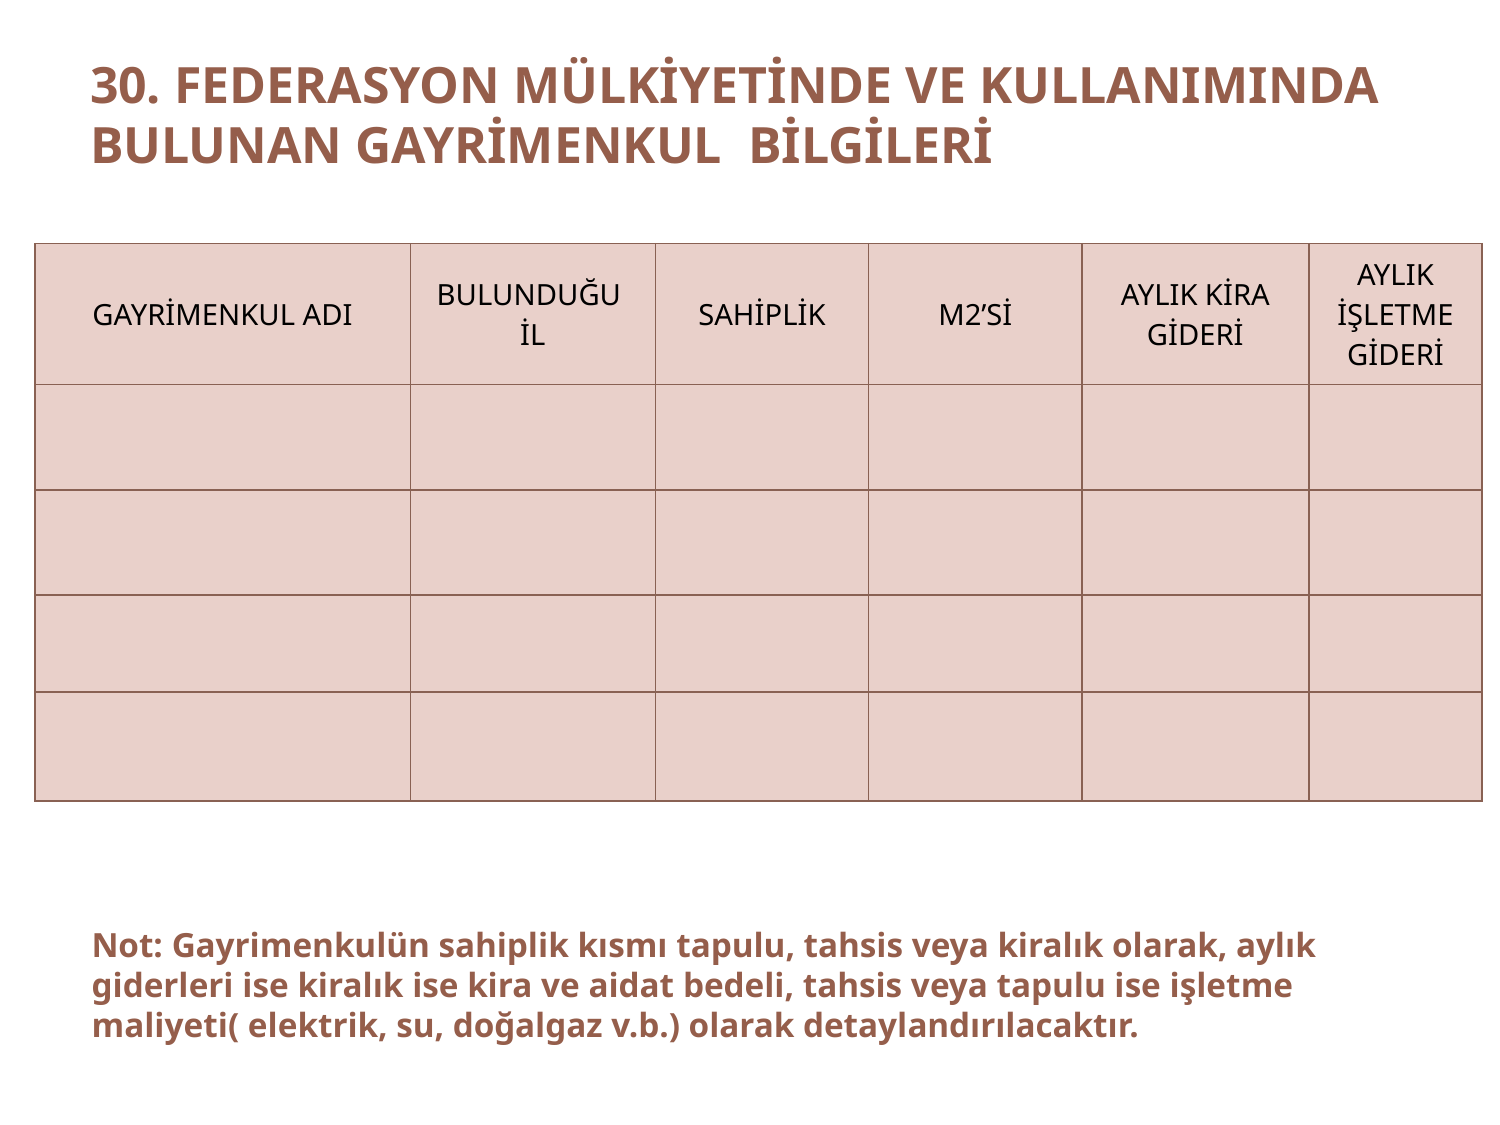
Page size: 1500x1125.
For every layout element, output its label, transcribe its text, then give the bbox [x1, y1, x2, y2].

title 30. FEDERASYON MÜLKİYETİNDE VE KULLANIMINDA BULUNAN GAYRİMENKUL BİLGİLERİ [74, 45, 1426, 233]
table_cell [869, 385, 1081, 489]
table_cell [656, 385, 868, 489]
table_cell [1310, 596, 1481, 691]
table_cell [1083, 596, 1308, 691]
text_box Not: Gayrimenkulün sahiplik kısmı tapulu, tahsis veya kiralık olarak, aylık giderleri ise kiralık ise kira ve aidat bedeli, tahsis veya tapulu ise işletme maliyeti( elektrik, su, doğalgaz v.b.) olarak detaylandırılacaktır. [76, 916, 1427, 1033]
table_cell [1310, 385, 1481, 489]
table_header M2’Sİ [869, 244, 1081, 384]
table_header AYLIK İŞLETME GİDERİ [1310, 244, 1481, 384]
table_header GAYRİMENKUL ADI [36, 244, 410, 384]
table_cell [36, 596, 410, 691]
table_cell [1310, 491, 1481, 594]
table_cell [869, 491, 1081, 594]
table_cell [869, 596, 1081, 691]
table_header SAHİPLİK [656, 244, 868, 384]
table_cell [656, 693, 868, 800]
table_cell [411, 693, 655, 800]
table_cell [411, 596, 655, 691]
table_cell [1083, 693, 1308, 800]
table_cell [36, 491, 410, 594]
table_header BULUNDUĞU İL [411, 244, 655, 384]
table_cell [1083, 385, 1308, 489]
table_cell [656, 596, 868, 691]
table_cell [869, 693, 1081, 800]
table_cell [411, 385, 655, 489]
table_header AYLIK KİRA GİDERİ [1083, 244, 1308, 384]
table_cell [656, 491, 868, 594]
table_cell [1310, 693, 1481, 800]
table_cell [36, 693, 410, 800]
table_cell [1083, 491, 1308, 594]
table_cell [411, 491, 655, 594]
table_cell [36, 385, 410, 489]
text_box [519, 517, 550, 608]
